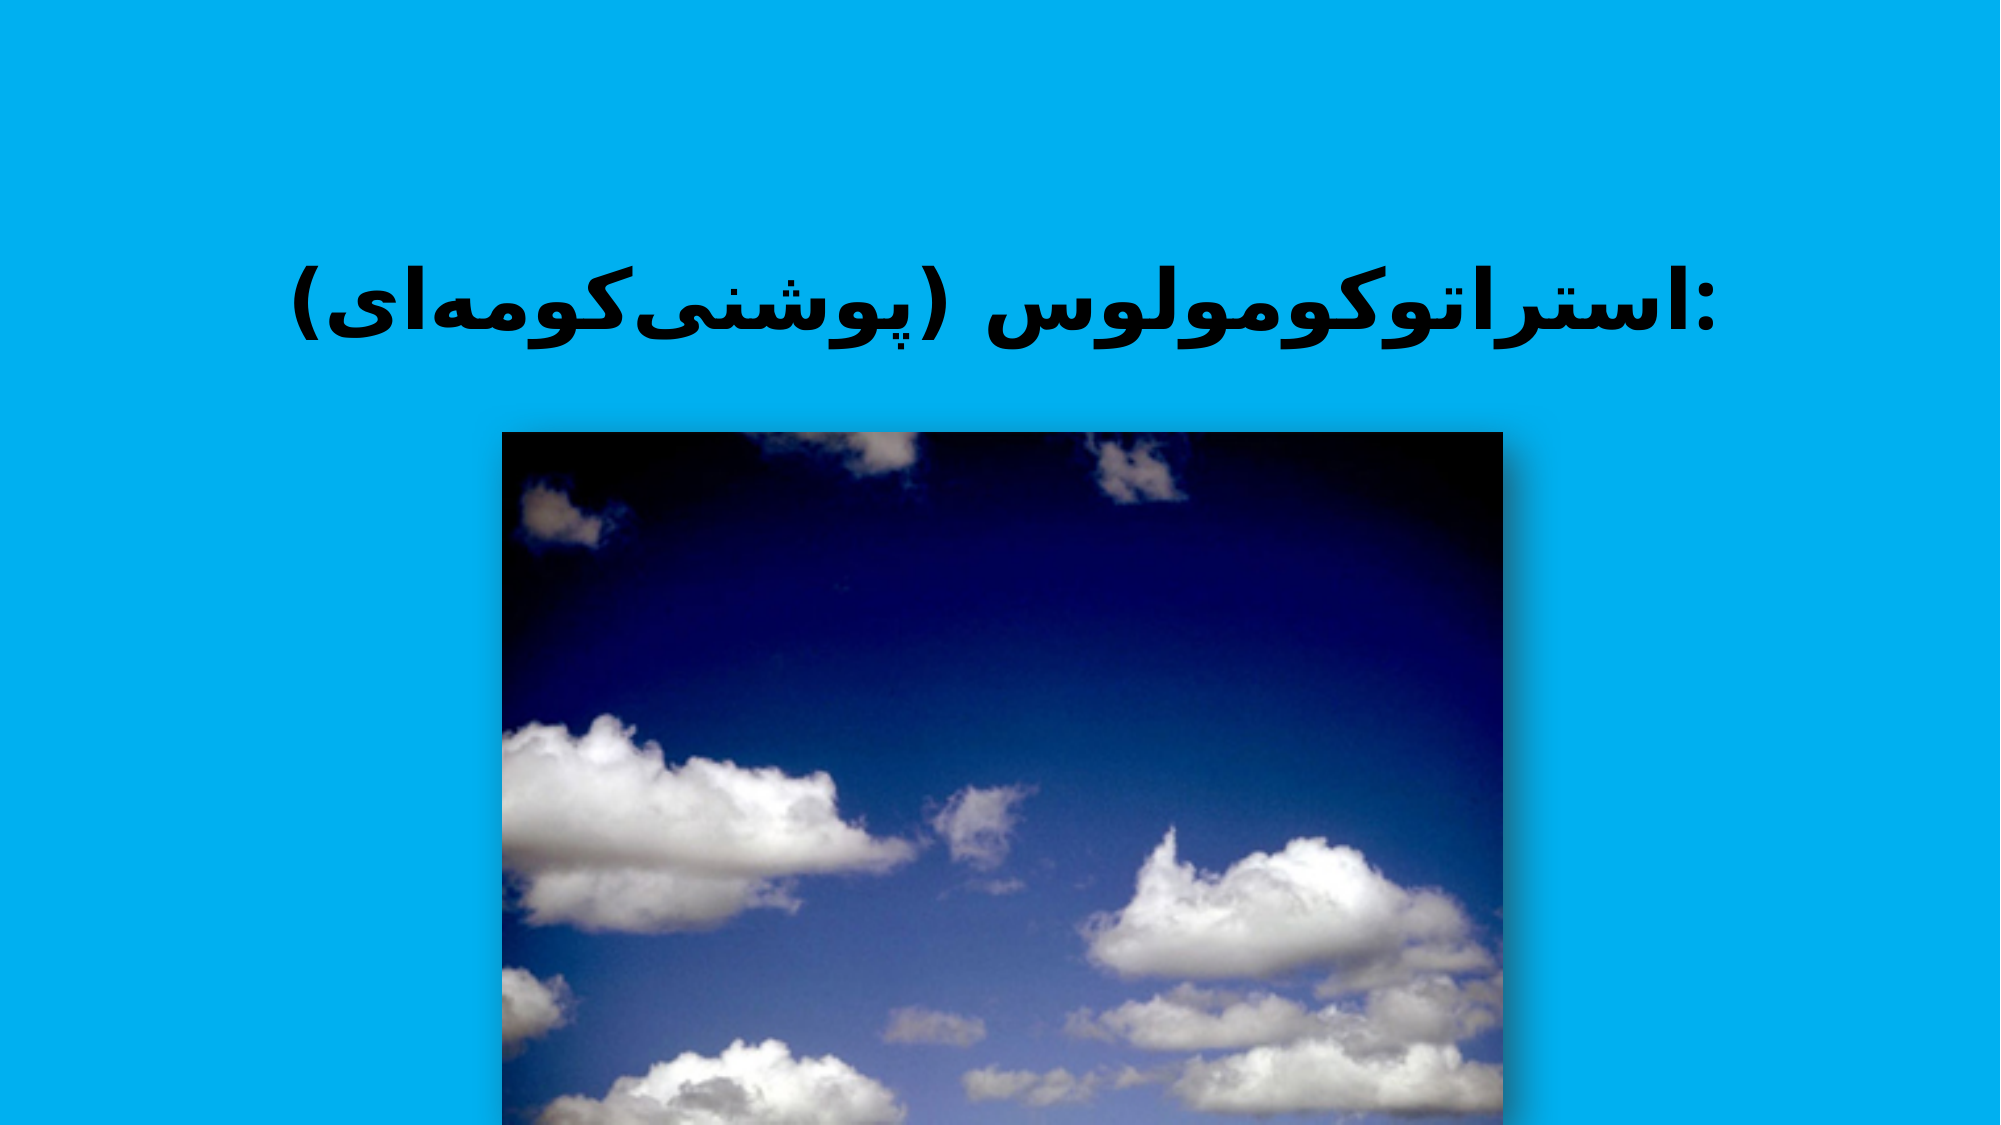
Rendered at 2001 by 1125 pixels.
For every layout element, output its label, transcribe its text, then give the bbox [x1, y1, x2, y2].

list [502, 432, 1503, 1125]
title استراتوکومولوس (پوشنی‌کومه‌ای): [54, 117, 1951, 375]
